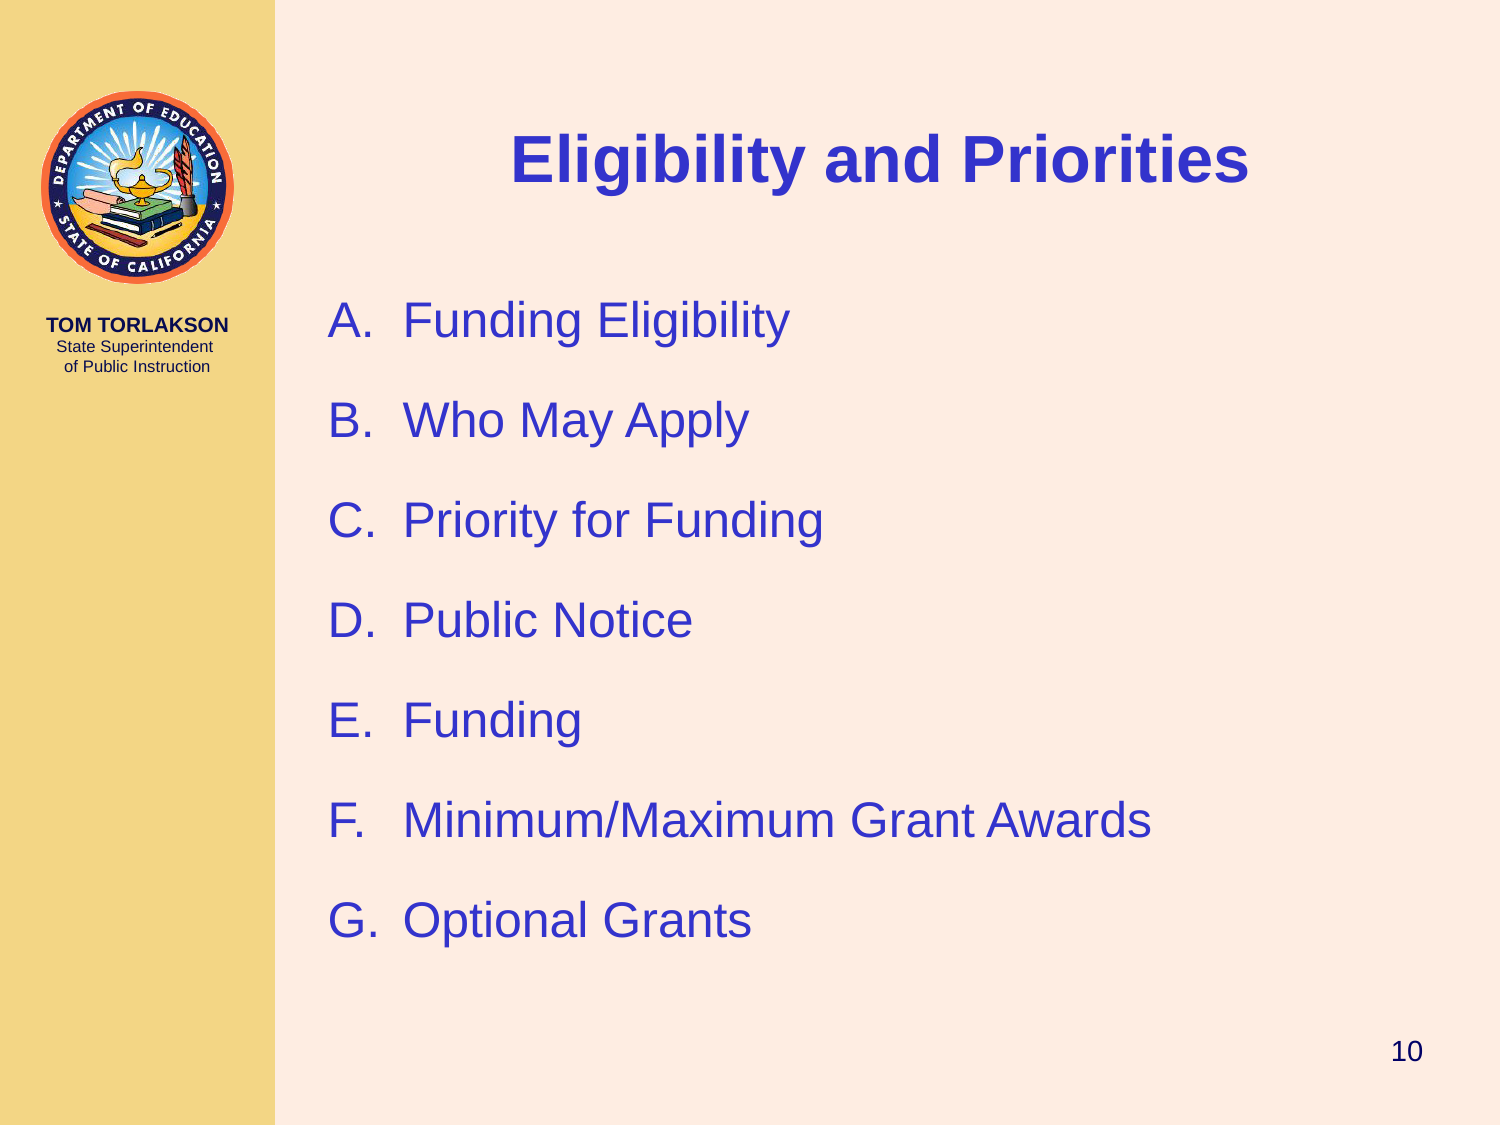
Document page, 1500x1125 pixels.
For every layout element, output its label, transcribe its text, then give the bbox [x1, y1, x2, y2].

picture [24, 74, 250, 300]
slide_number 10 [1163, 1025, 1439, 1100]
list Funding Eligibility Who May Apply Priority for Funding Public Notice Funding Minimum/Maximum Grant Awards Optional Grants [312, 249, 1425, 1075]
title Eligibility and Priorities [375, 87, 1388, 225]
